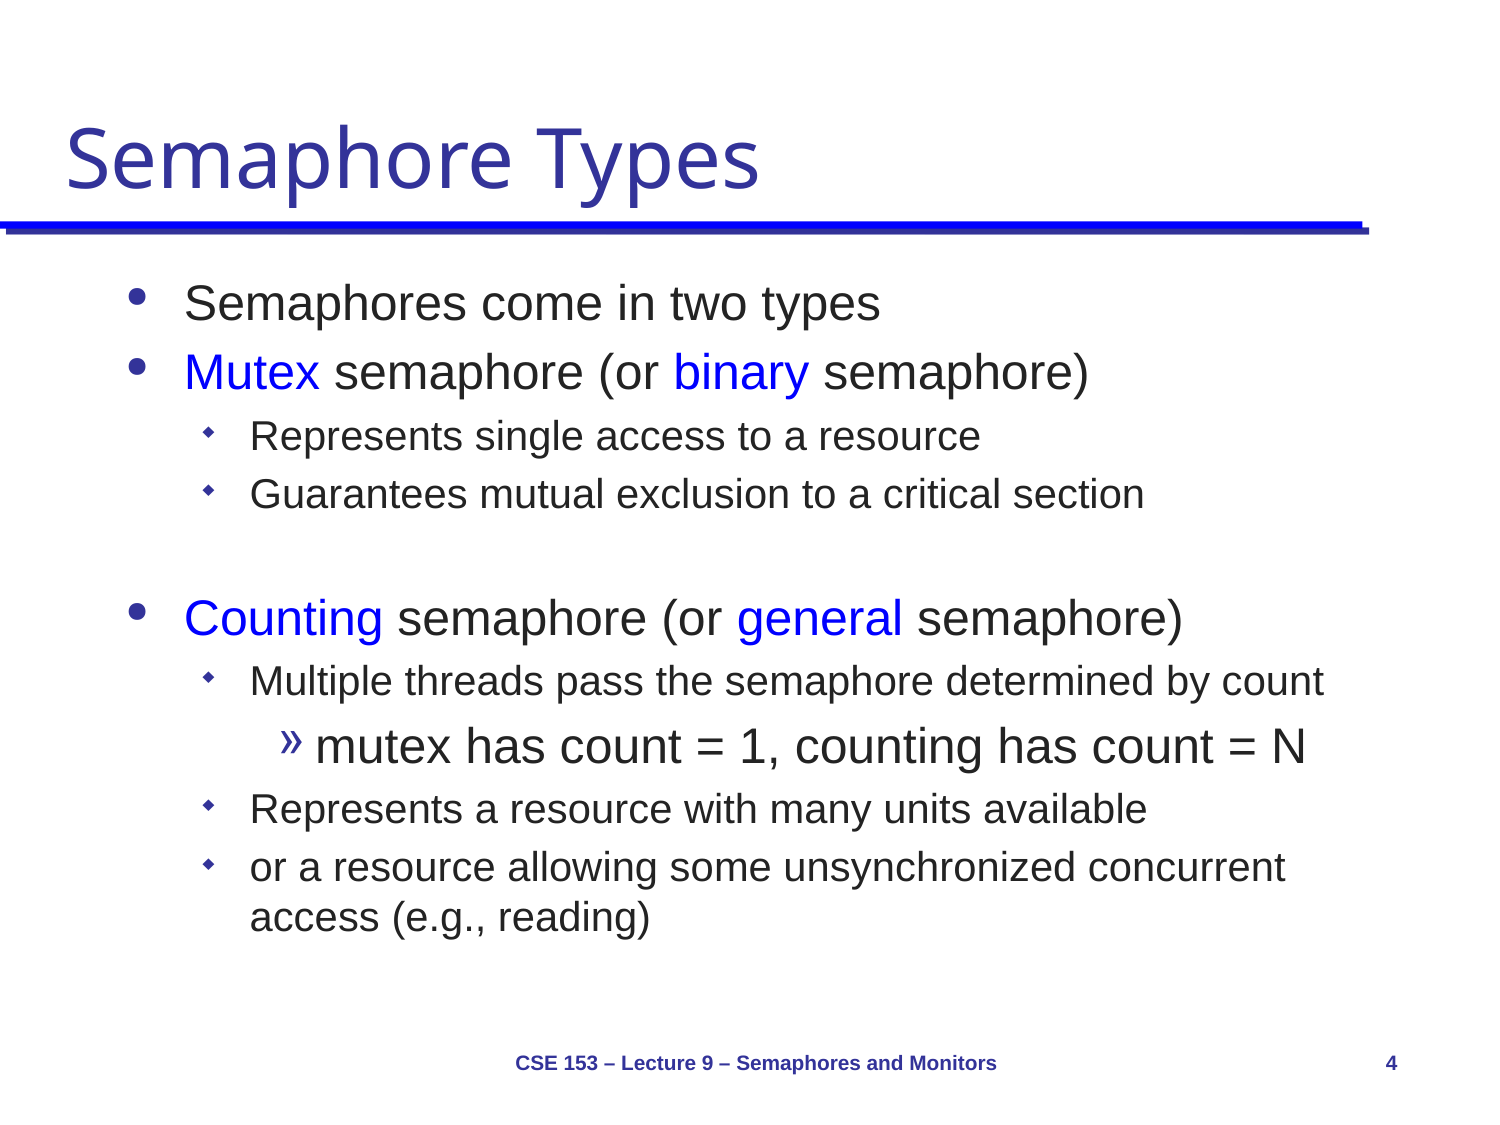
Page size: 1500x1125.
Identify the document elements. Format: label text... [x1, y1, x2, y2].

footer CSE 153 – Lecture 9 – Semaphores and Monitors [462, 1025, 1050, 1100]
title Semaphore Types [49, 24, 1451, 213]
slide_number 4 [1312, 1025, 1413, 1100]
list Semaphores come in two types Mutex semaphore (or binary semaphore) Represents single access to a resource Guarantees mutual exclusion to a critical section Counting semaphore (or general semaphore) Multiple threads pass the semaphore determined by count mutex has count = 1, counting has count = N Represents a resource with many units available or a resource allowing some unsynchronized concurrent access (e.g., reading) [112, 262, 1413, 988]
